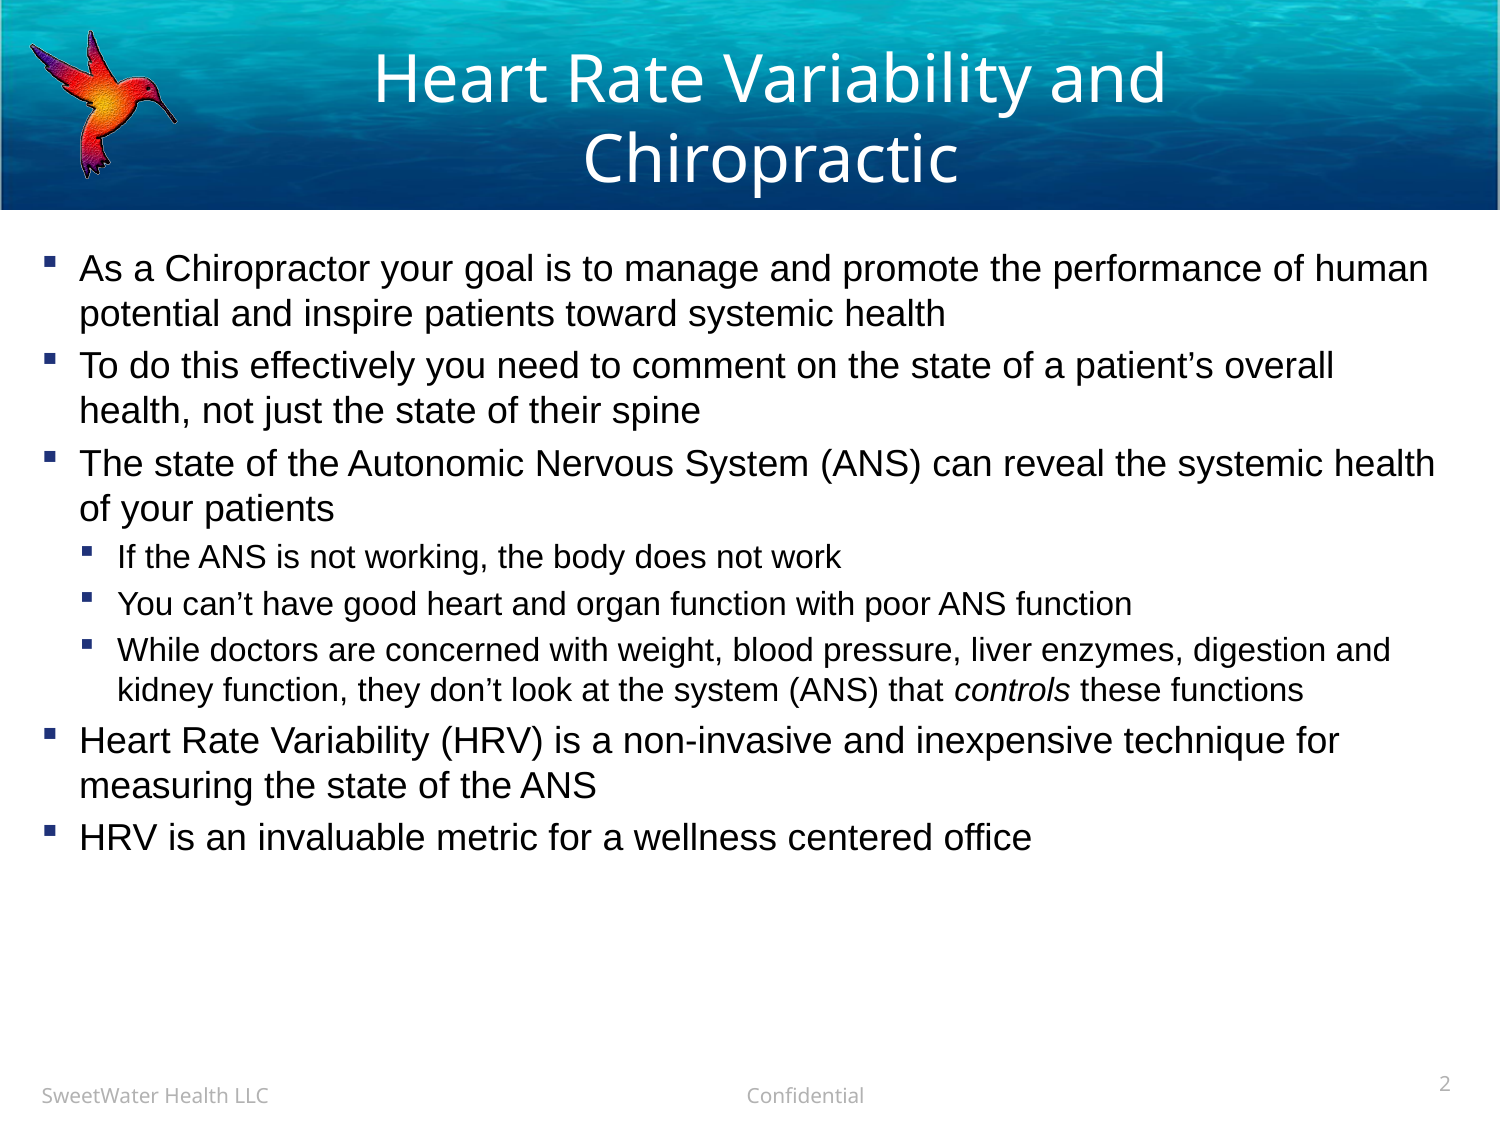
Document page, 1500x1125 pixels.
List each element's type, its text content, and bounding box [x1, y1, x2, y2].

picture [0, 0, 1500, 210]
list As a Chiropractor your goal is to manage and promote the performance of human potential and inspire patients toward systemic health To do this effectively you need to comment on the state of a patient’s overall health, not just the state of their spine The state of the Autonomic Nervous System (ANS) can reveal the systemic health of your patients If the ANS is not working, the body does not work You can’t have good heart and organ function with poor ANS function While doctors are concerned with weight, blood pressure, liver enzymes, digestion and kidney function, they don’t look at the system (ANS) that controls these functions Heart Rate Variability (HRV) is a non-invasive and inexpensive technique for measuring the state of the ANS HRV is an invaluable metric for a wellness centered office [26, 236, 1466, 1055]
slide_number 2 [1115, 1055, 1466, 1115]
footer SweetWater Health LLC Confidential [26, 1065, 1077, 1125]
title Heart Rate Variability and Chiropractic [189, 28, 1352, 139]
